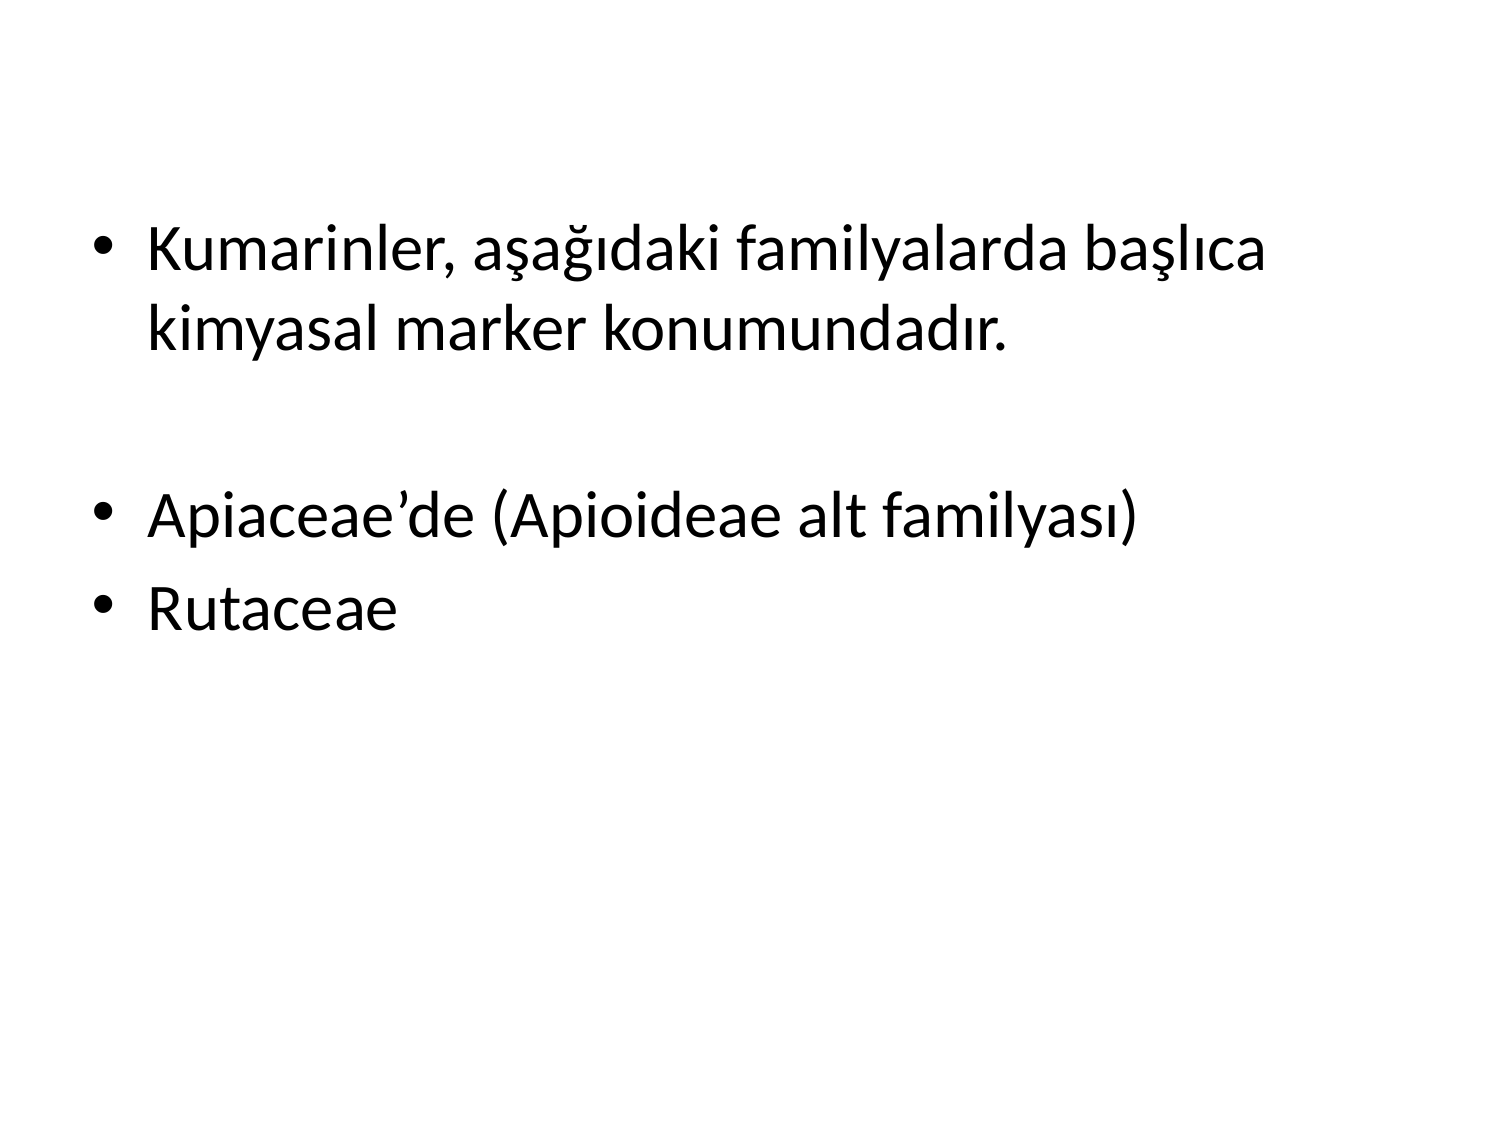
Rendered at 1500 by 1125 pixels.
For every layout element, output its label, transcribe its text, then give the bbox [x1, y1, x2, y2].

list Kumarinler, aşağıdaki familyalarda başlıca kimyasal marker konumundadır. Apiaceae’de (Apioideae alt familyası) Rutaceae [76, 196, 1427, 939]
